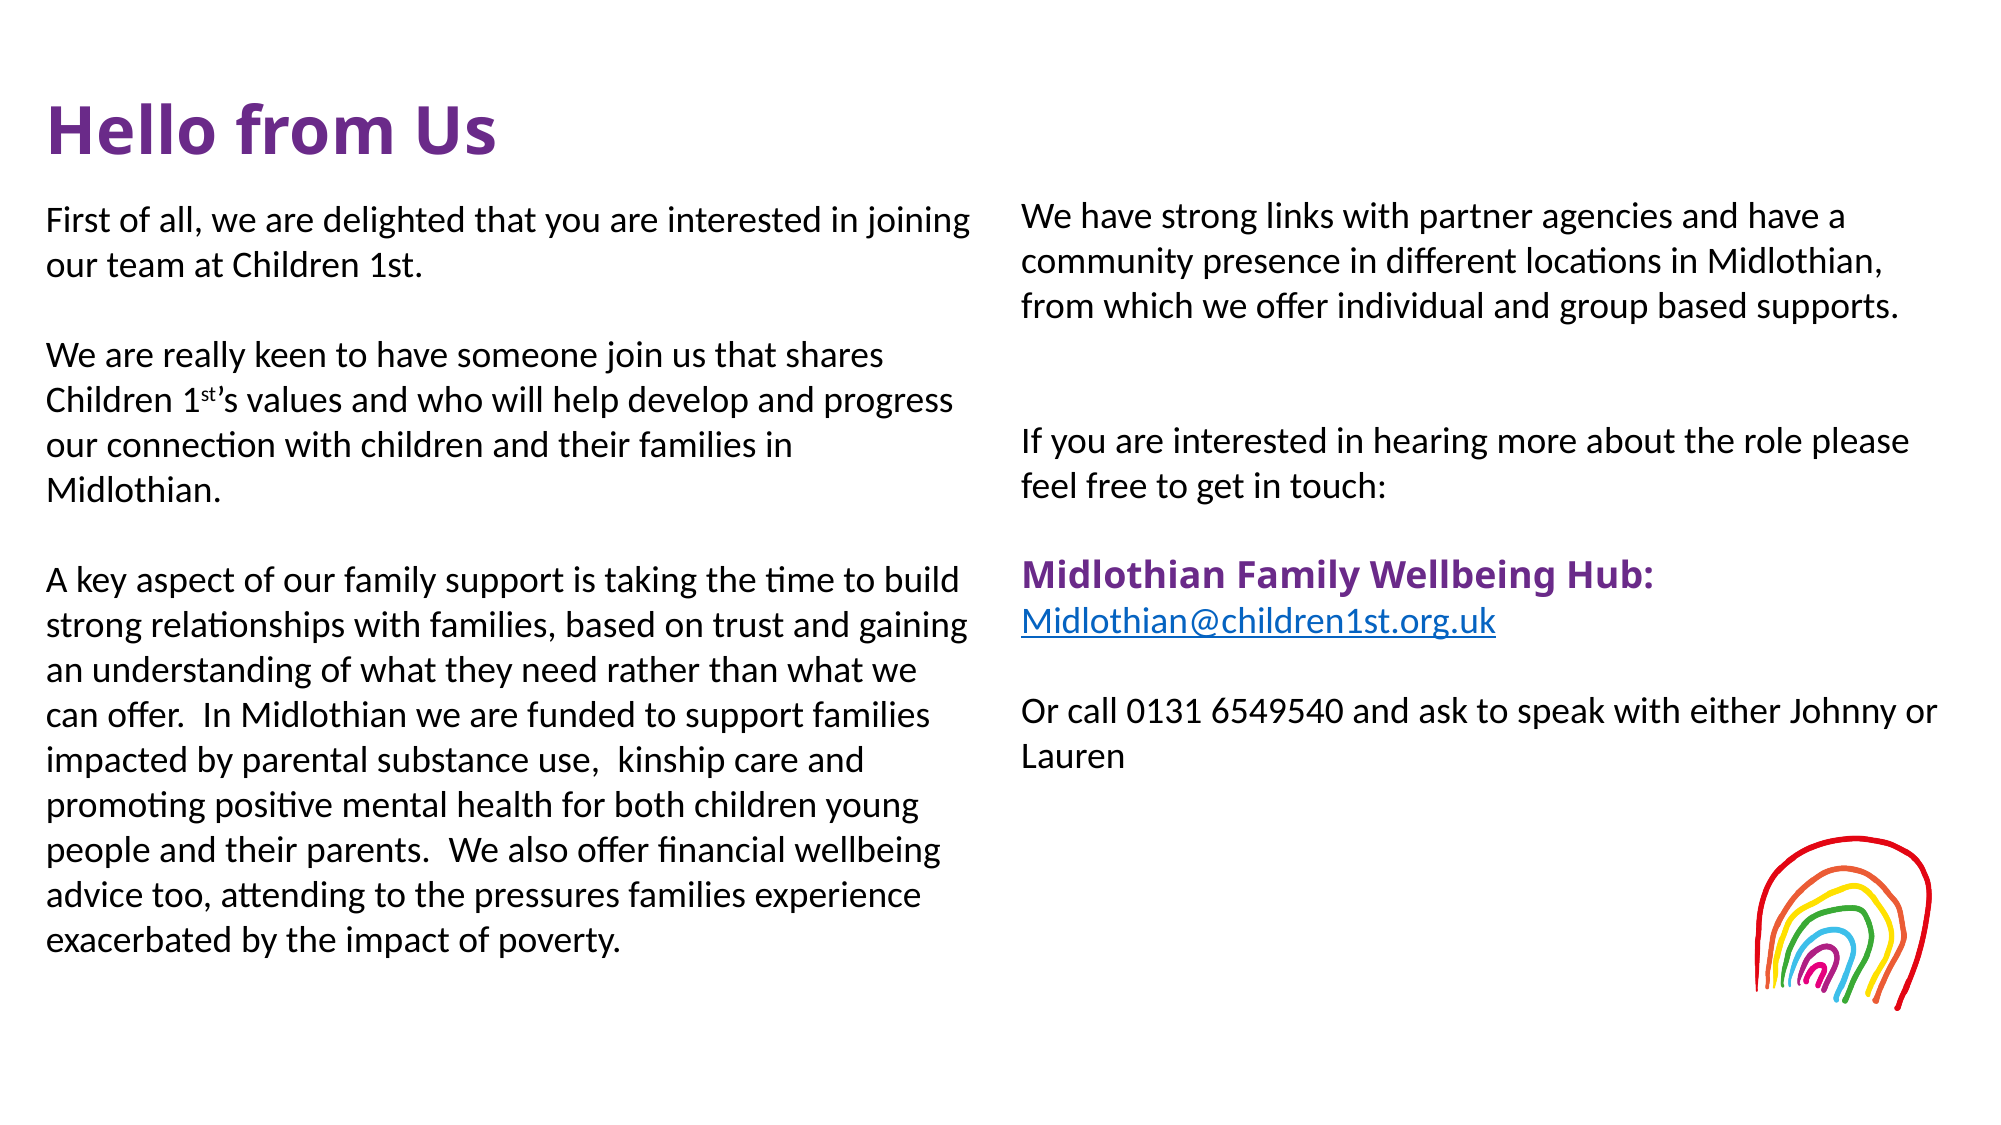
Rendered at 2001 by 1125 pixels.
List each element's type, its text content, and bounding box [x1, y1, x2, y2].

text_box Hello from Us First of all, we are delighted that you are interested in joining our team at Children 1st. We are really keen to have someone join us that shares Children 1st’s values and who will help develop and progress our connection with children and their families in Midlothian. A key aspect of our family support is taking the time to build strong relationships with families, based on trust and gaining an understanding of what they need rather than what we can offer. In Midlothian we are funded to support families impacted by parental substance use, kinship care and promoting positive mental health for both children young people and their parents. We also offer financial wellbeing advice too, attending to the pressures families experience exacerbated by the impact of poverty. [30, 0, 994, 1055]
picture [1715, 796, 1970, 1050]
text_box We have strong links with partner agencies and have a community presence in different locations in Midlothian, from which we offer individual and group based supports. If you are interested in hearing more about the role please feel free to get in touch: Midlothian Family Wellbeing Hub: Midlothian@children1st.org.uk Or call 0131 6549540 and ask to speak with either Johnny or Lauren [1006, 93, 1970, 919]
